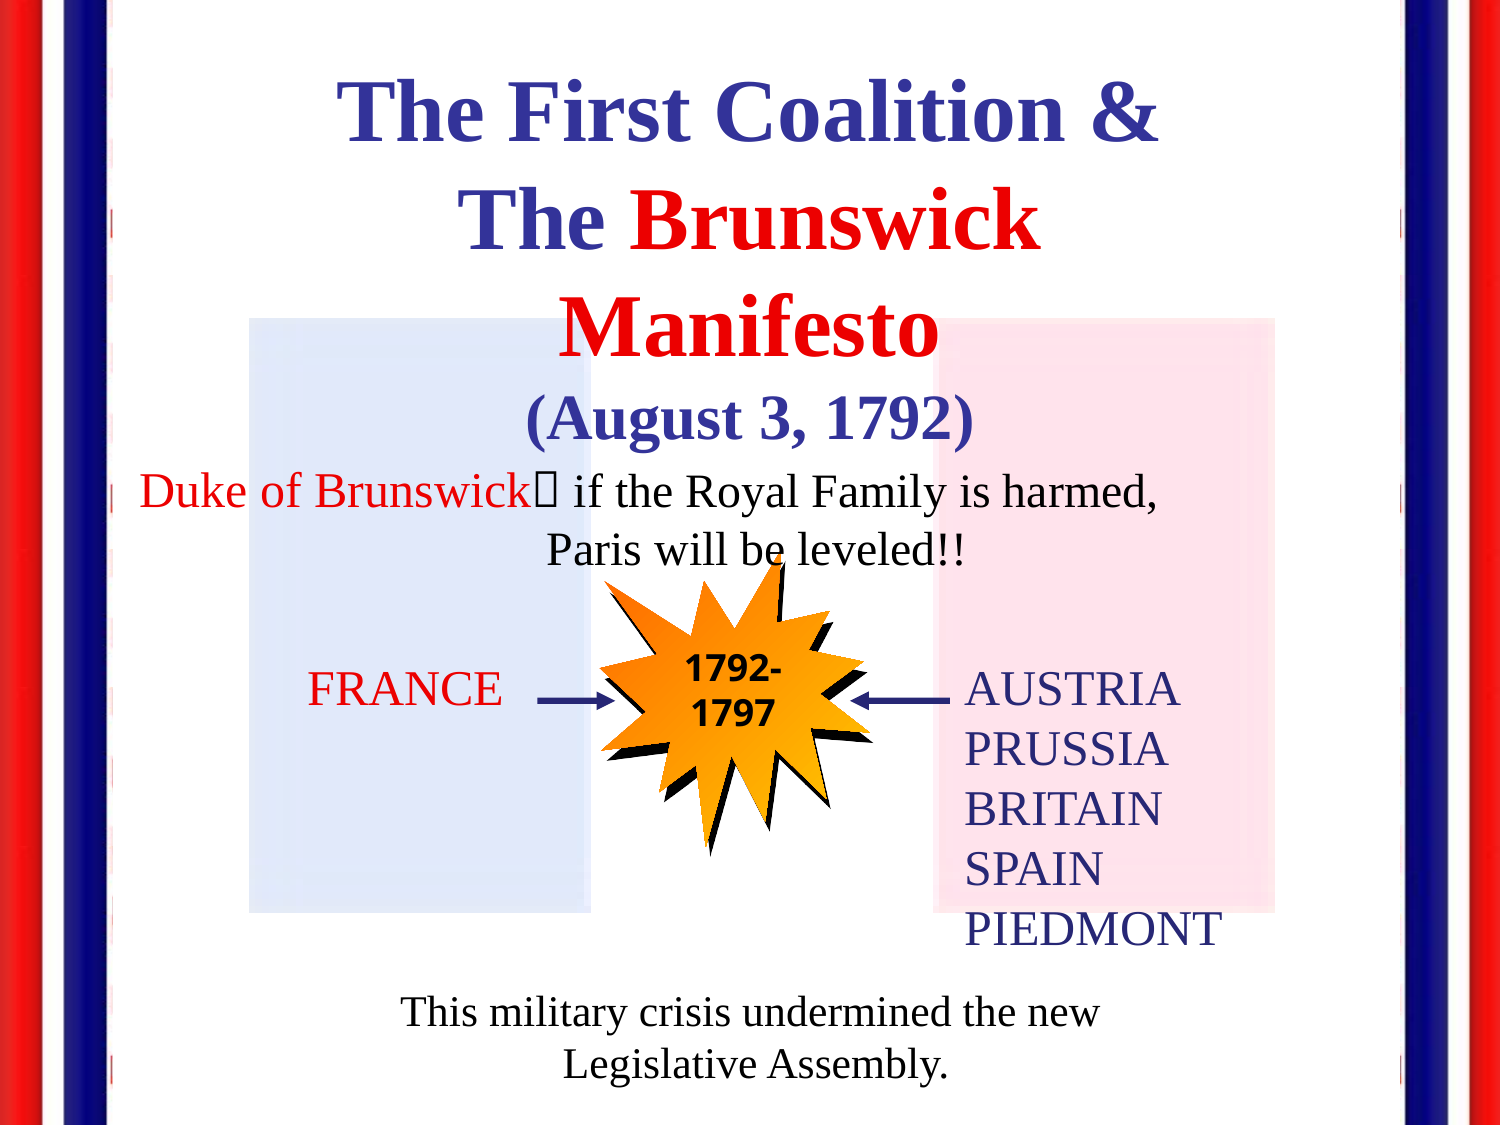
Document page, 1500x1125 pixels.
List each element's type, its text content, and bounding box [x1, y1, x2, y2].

text_box AUSTRIA PRUSSIA BRITAIN SPAIN PIEDMONT [950, 647, 1275, 963]
text_box [849, 694, 950, 708]
text_box [537, 694, 616, 708]
text_box 1792-1797 [599, 583, 870, 847]
picture [0, 0, 113, 1125]
text_box FRANCE [224, 647, 588, 723]
picture [1400, 0, 1500, 1125]
text_box The First Coalition & The Brunswick Manifesto (August 3, 1792) [299, 44, 1200, 450]
text_box Duke of Brunswick if the Royal Family is harmed, Paris will be leveled!! [124, 450, 1388, 583]
text_box This military crisis undermined the new Legislative Assembly. [124, 974, 1388, 1095]
